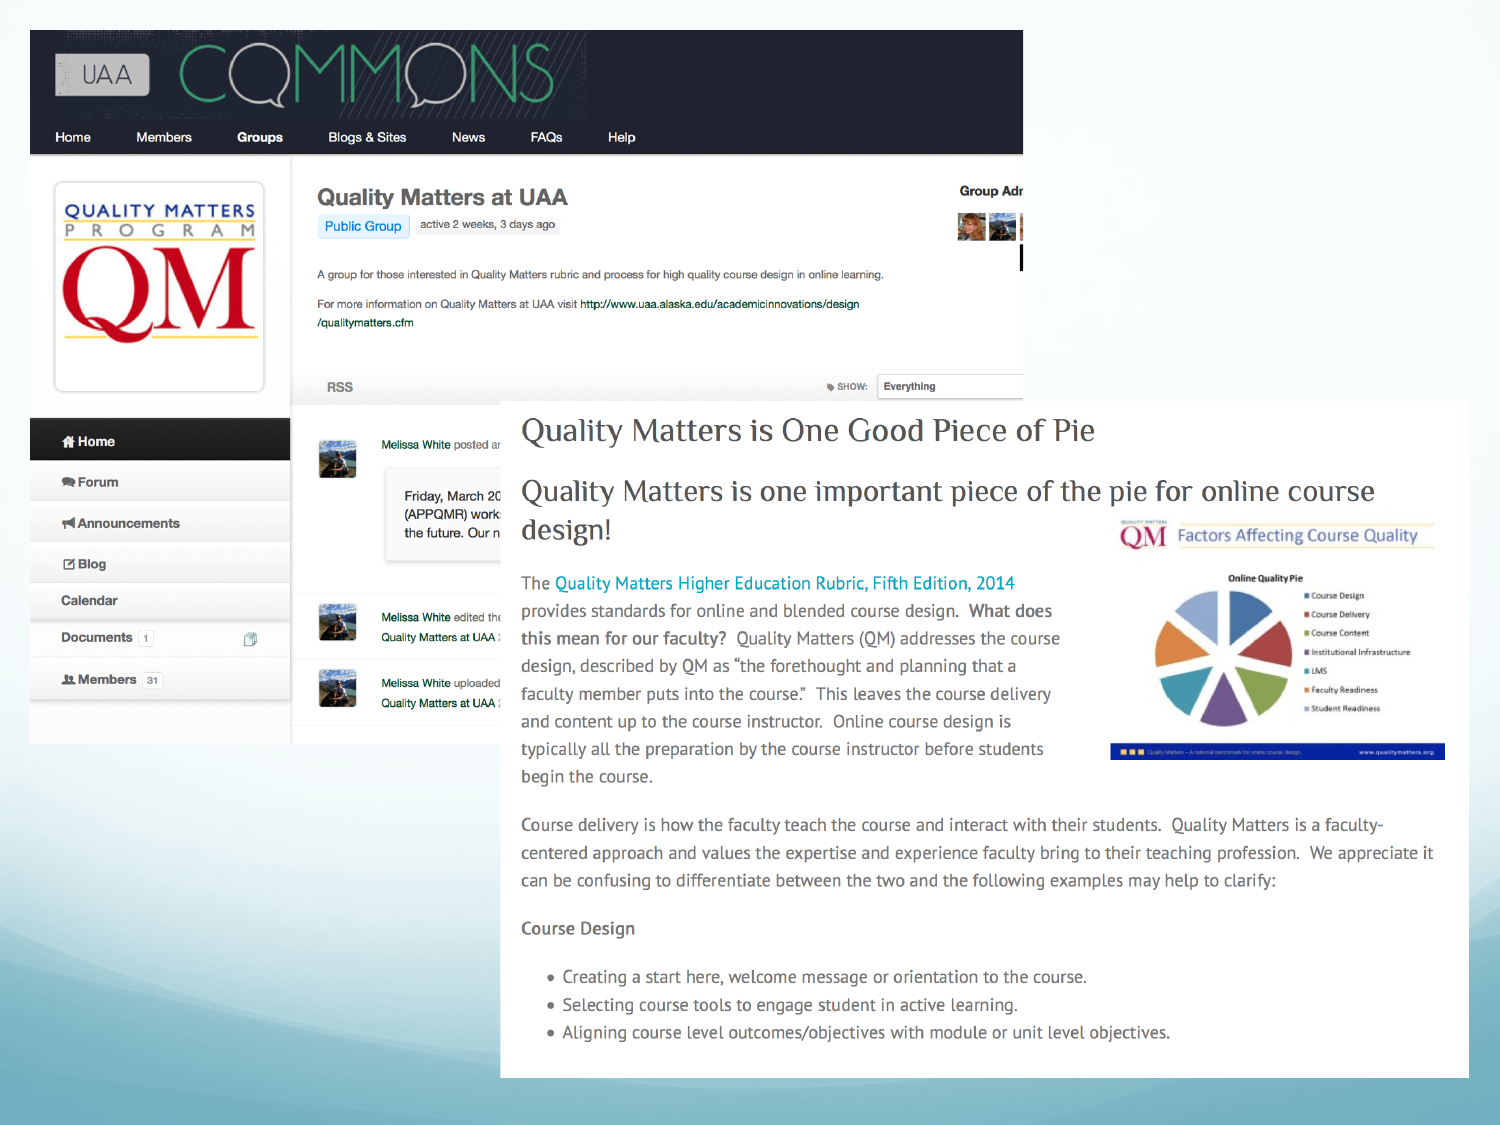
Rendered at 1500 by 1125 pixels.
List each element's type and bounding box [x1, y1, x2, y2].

list [21, 30, 1024, 744]
list [499, 400, 1470, 1079]
